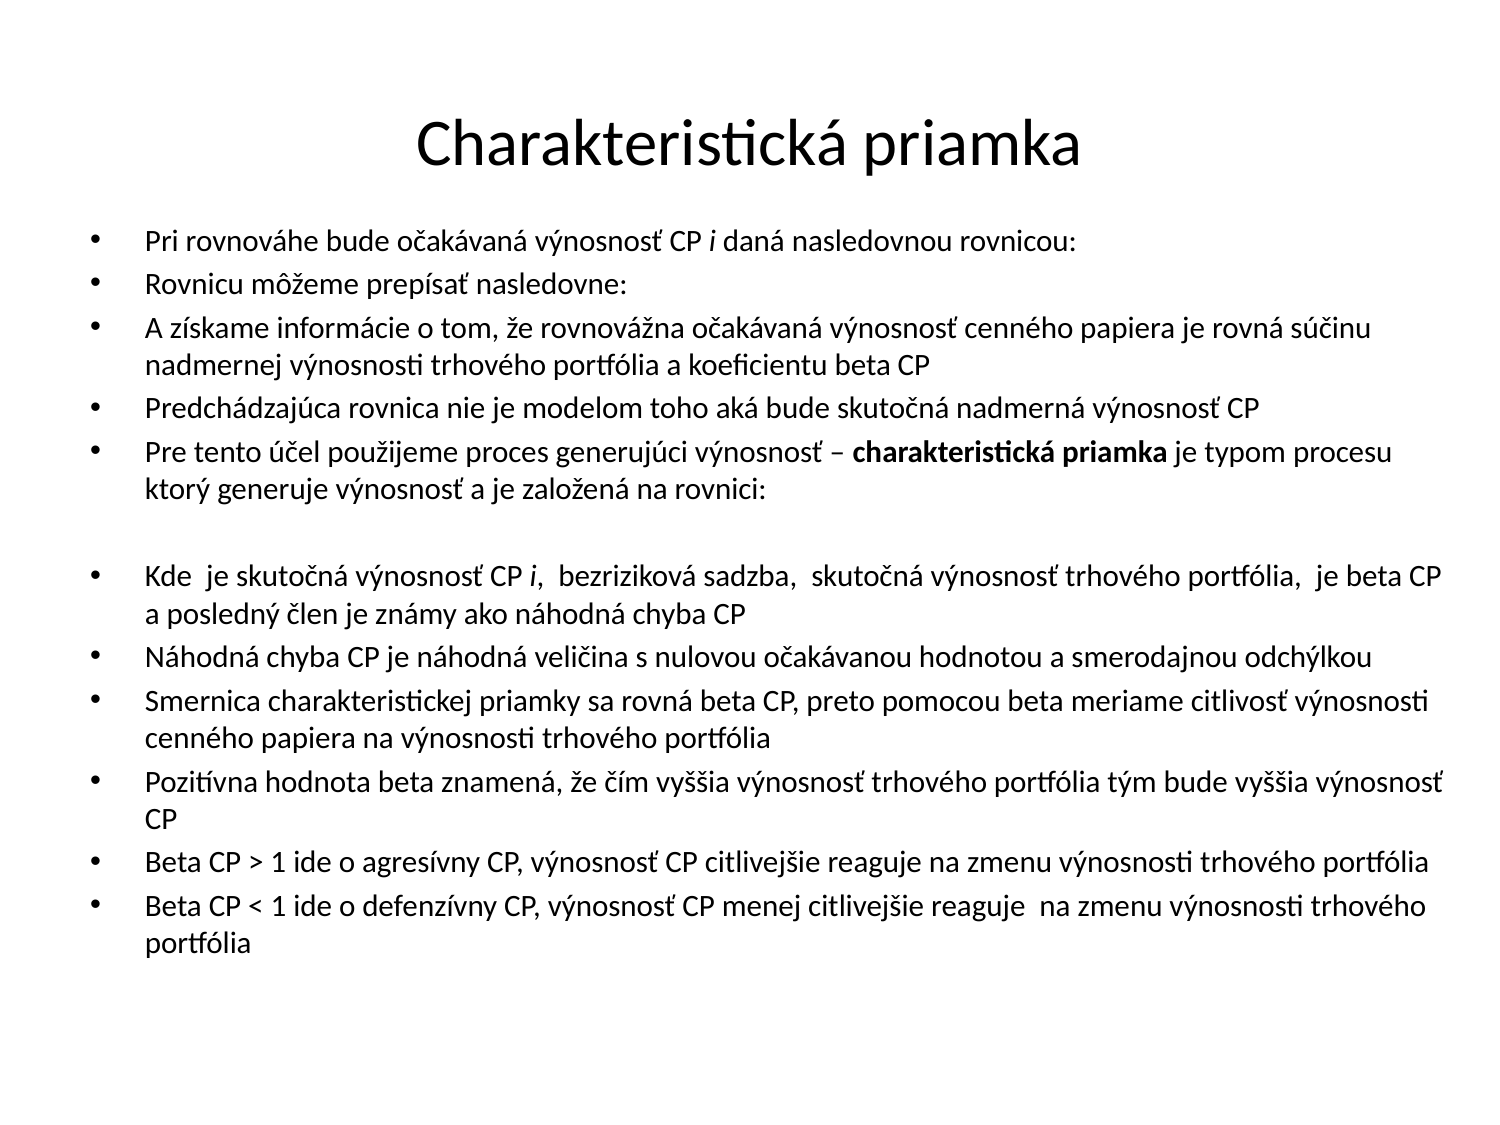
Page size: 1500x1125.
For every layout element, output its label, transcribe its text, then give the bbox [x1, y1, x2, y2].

title Charakteristická priamka [75, 45, 1425, 233]
